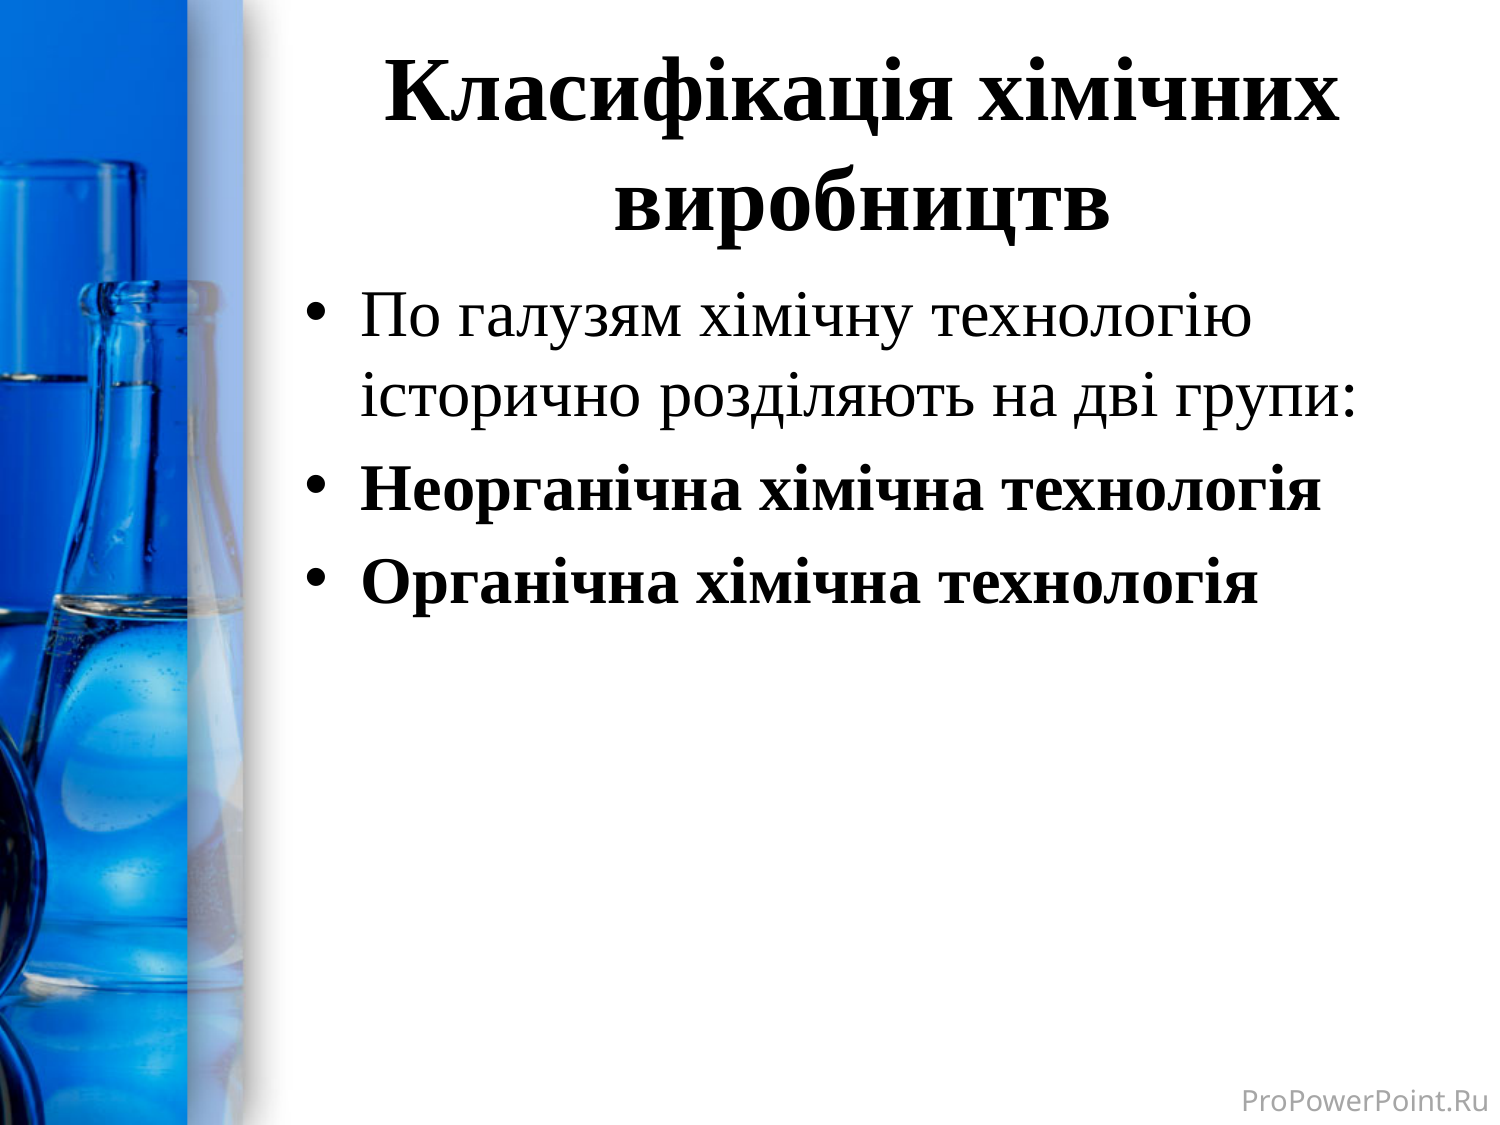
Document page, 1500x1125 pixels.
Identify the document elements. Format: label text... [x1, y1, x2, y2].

picture [0, 0, 1500, 1125]
list По галузям хімічну технологію історично розділяють на дві групи: Неорганічна хімічна технологія Органічна хімічна технологія [289, 262, 1425, 1094]
title Класифікація хімічних виробництв [301, 45, 1425, 233]
